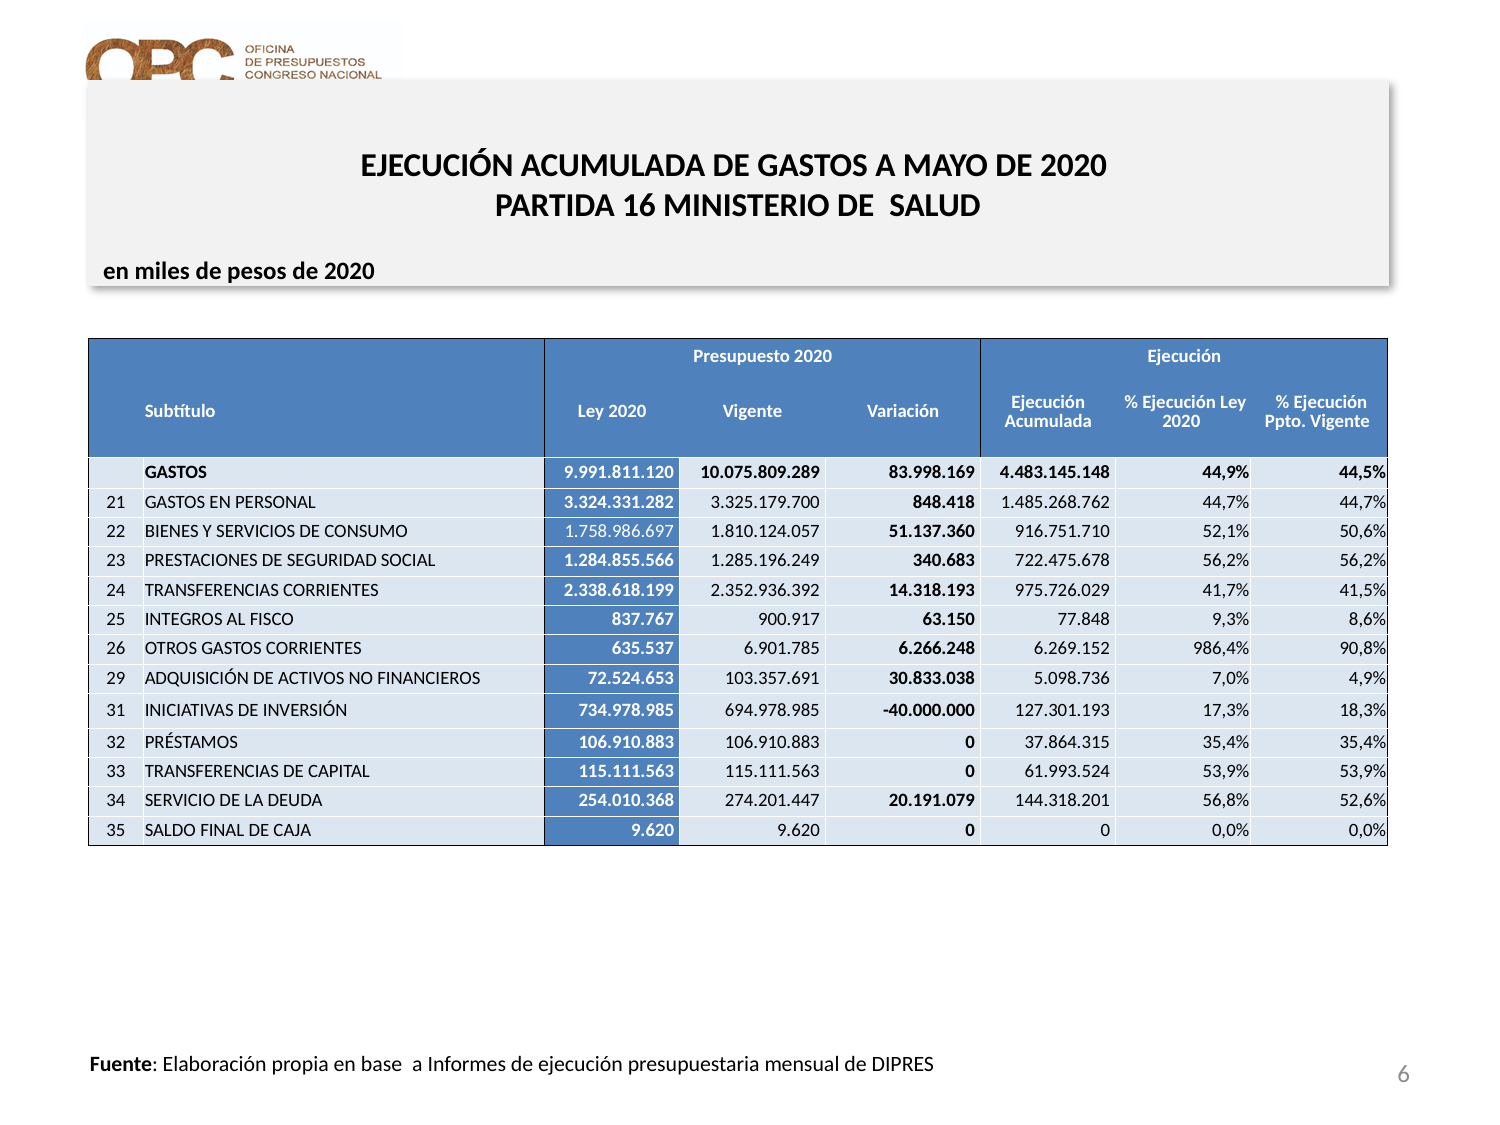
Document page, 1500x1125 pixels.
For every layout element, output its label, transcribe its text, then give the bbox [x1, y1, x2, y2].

table_cell 29 [89, 665, 143, 693]
table_cell 35,4% [1251, 729, 1387, 757]
table_cell 0 [981, 817, 1115, 845]
slide_number 6 [1074, 1042, 1425, 1103]
table_cell 975.726.029 [981, 577, 1115, 605]
table_cell 6.901.785 [680, 635, 825, 664]
table_cell Vigente [680, 367, 826, 457]
table_cell 44,7% [1251, 489, 1387, 517]
table_cell 56,2% [1116, 547, 1250, 576]
table_cell 340.683 [826, 547, 980, 576]
table_cell 6.266.248 [826, 635, 980, 664]
table_cell 0 [826, 817, 980, 845]
table_cell 4,9% [1251, 665, 1387, 693]
table_cell 25 [89, 606, 143, 634]
table_cell 8,6% [1251, 606, 1387, 634]
table_cell 44,7% [1116, 489, 1250, 517]
table_cell 900.917 [680, 606, 825, 634]
table_cell 1.758.986.697 [545, 518, 679, 546]
table_cell -40.000.000 [826, 694, 980, 728]
table_cell 694.978.985 [680, 694, 825, 728]
table_cell TRANSFERENCIAS CORRIENTES [144, 577, 544, 605]
table_cell 4.483.145.148 [981, 458, 1115, 488]
table_cell 21 [89, 489, 143, 517]
table_cell 22 [89, 518, 143, 546]
table_header Ejecución [981, 339, 1387, 367]
table_cell 17,3% [1116, 694, 1250, 728]
table_cell 0,0% [1251, 817, 1387, 845]
table_cell 0,0% [1116, 817, 1250, 845]
table_cell Ejecución Acumulada [981, 367, 1116, 457]
table_cell 26 [89, 635, 143, 664]
table_cell 10.075.809.289 [680, 458, 825, 488]
table_cell % Ejecución Ppto. Vigente [1251, 367, 1387, 457]
table_cell 2.352.936.392 [680, 577, 825, 605]
table_cell 30.833.038 [826, 665, 980, 693]
table_header Presupuesto 2020 [545, 339, 980, 367]
table_cell 72.524.653 [545, 665, 679, 693]
table_cell 7,0% [1116, 665, 1250, 693]
table_cell PRÉSTAMOS [144, 729, 544, 757]
table_cell PRESTACIONES DE SEGURIDAD SOCIAL [144, 547, 544, 576]
table_cell Subtítulo [143, 367, 544, 457]
table_cell 837.767 [545, 606, 679, 634]
table_cell 254.010.368 [545, 787, 679, 816]
table_cell SERVICIO DE LA DEUDA [144, 787, 544, 816]
table_cell 2.338.618.199 [545, 577, 679, 605]
table_cell 83.998.169 [826, 458, 980, 488]
table_cell 32 [89, 729, 143, 757]
table_cell 56,2% [1251, 547, 1387, 576]
table_cell 1.284.855.566 [545, 547, 679, 576]
table_cell % Ejecución Ley 2020 [1116, 367, 1251, 457]
table_cell 1.285.196.249 [680, 547, 825, 576]
table_cell 77.848 [981, 606, 1115, 634]
table_cell [89, 458, 143, 488]
table_cell 3.324.331.282 [545, 489, 679, 517]
table_cell 33 [89, 758, 143, 786]
table_cell 31 [89, 694, 143, 728]
table_cell 53,9% [1116, 758, 1250, 786]
table_cell 23 [89, 547, 143, 576]
table_cell 20.191.079 [826, 787, 980, 816]
table_cell 34 [89, 787, 143, 816]
table_cell 9,3% [1116, 606, 1250, 634]
table_cell 635.537 [545, 635, 679, 664]
table_cell 1.485.268.762 [981, 489, 1115, 517]
table_cell 35,4% [1116, 729, 1250, 757]
table_cell 44,9% [1116, 458, 1250, 488]
table_cell BIENES Y SERVICIOS DE CONSUMO [144, 518, 544, 546]
table_cell 1.810.124.057 [680, 518, 825, 546]
table_cell 44,5% [1251, 458, 1387, 488]
table_cell 50,6% [1251, 518, 1387, 546]
table_cell ADQUISICIÓN DE ACTIVOS NO FINANCIEROS [144, 665, 544, 693]
table_header [89, 339, 143, 367]
table_cell 115.111.563 [545, 758, 679, 786]
table_cell Variación [826, 367, 980, 457]
table_cell 51.137.360 [826, 518, 980, 546]
picture [82, 22, 403, 118]
table_cell 722.475.678 [981, 547, 1115, 576]
table_cell 18,3% [1251, 694, 1387, 728]
table_cell [89, 367, 143, 457]
table_cell 734.978.985 [545, 694, 679, 728]
table_cell SALDO FINAL DE CAJA [144, 817, 544, 845]
table_cell 52,6% [1251, 787, 1387, 816]
table_cell 5.098.736 [981, 665, 1115, 693]
table_cell Ley 2020 [545, 367, 680, 457]
table_cell 274.201.447 [680, 787, 825, 816]
table_cell 144.318.201 [981, 787, 1115, 816]
table_cell GASTOS EN PERSONAL [144, 489, 544, 517]
table_cell 848.418 [826, 489, 980, 517]
table_cell 127.301.193 [981, 694, 1115, 728]
table_cell 106.910.883 [545, 729, 679, 757]
table_cell 115.111.563 [680, 758, 825, 786]
table_cell OTROS GASTOS CORRIENTES [144, 635, 544, 664]
table_cell 56,8% [1116, 787, 1250, 816]
table_cell 53,9% [1251, 758, 1387, 786]
table_cell 52,1% [1116, 518, 1250, 546]
table_cell 103.357.691 [680, 665, 825, 693]
table_cell 9.991.811.120 [545, 458, 679, 488]
title EJECUCIÓN ACUMULADA DE GASTOS A MAYO DE 2020 PARTIDA 16 MINISTERIO DE SALUD [88, 80, 1388, 247]
table_cell 6.269.152 [981, 635, 1115, 664]
table_header [143, 339, 544, 367]
table_cell 916.751.710 [981, 518, 1115, 546]
table_cell 9.620 [545, 817, 679, 845]
table_cell 0 [826, 729, 980, 757]
table_cell GASTOS [144, 458, 544, 488]
table_cell 41,7% [1116, 577, 1250, 605]
table_cell 14.318.193 [826, 577, 980, 605]
table_cell 35 [89, 817, 143, 845]
table_cell 24 [89, 577, 143, 605]
table_cell 61.993.524 [981, 758, 1115, 786]
table_cell TRANSFERENCIAS DE CAPITAL [144, 758, 544, 786]
table_cell INICIATIVAS DE INVERSIÓN [144, 694, 544, 728]
table_cell INTEGROS AL FISCO [144, 606, 544, 634]
table_cell 3.325.179.700 [680, 489, 825, 517]
table_cell 0 [826, 758, 980, 786]
text_box en miles de pesos de 2020 [88, 247, 1388, 303]
table_cell 63.150 [826, 606, 980, 634]
table_cell 37.864.315 [981, 729, 1115, 757]
table_cell 90,8% [1251, 635, 1387, 664]
table_cell 986,4% [1116, 635, 1250, 664]
table_cell 41,5% [1251, 577, 1387, 605]
table_cell 106.910.883 [680, 729, 825, 757]
table_cell 9.620 [680, 817, 825, 845]
